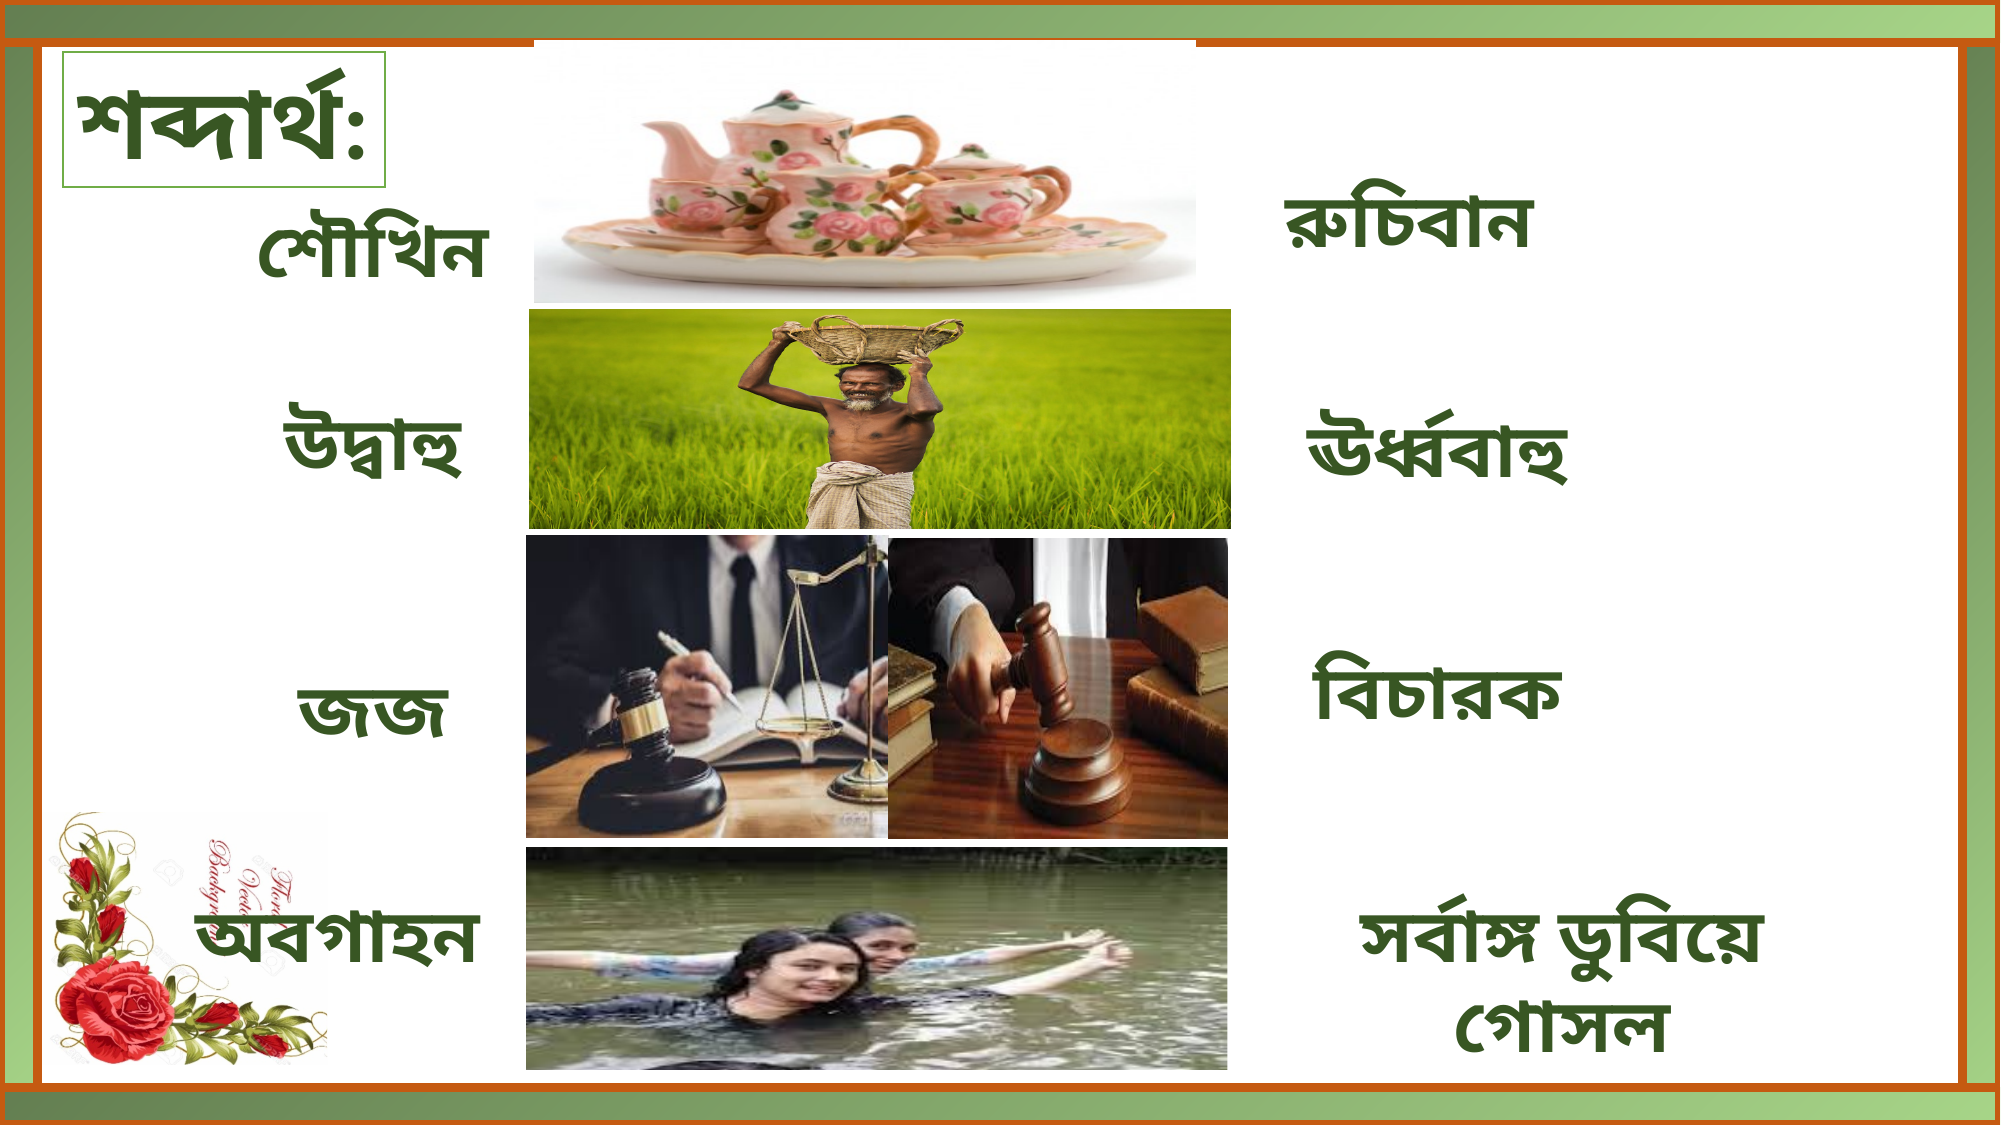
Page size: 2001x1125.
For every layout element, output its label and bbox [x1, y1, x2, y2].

picture [534, 40, 1196, 303]
picture [526, 847, 1228, 1070]
text_box [0, 0, 2000, 1125]
text_box [526, 535, 1228, 839]
picture [529, 310, 1231, 529]
